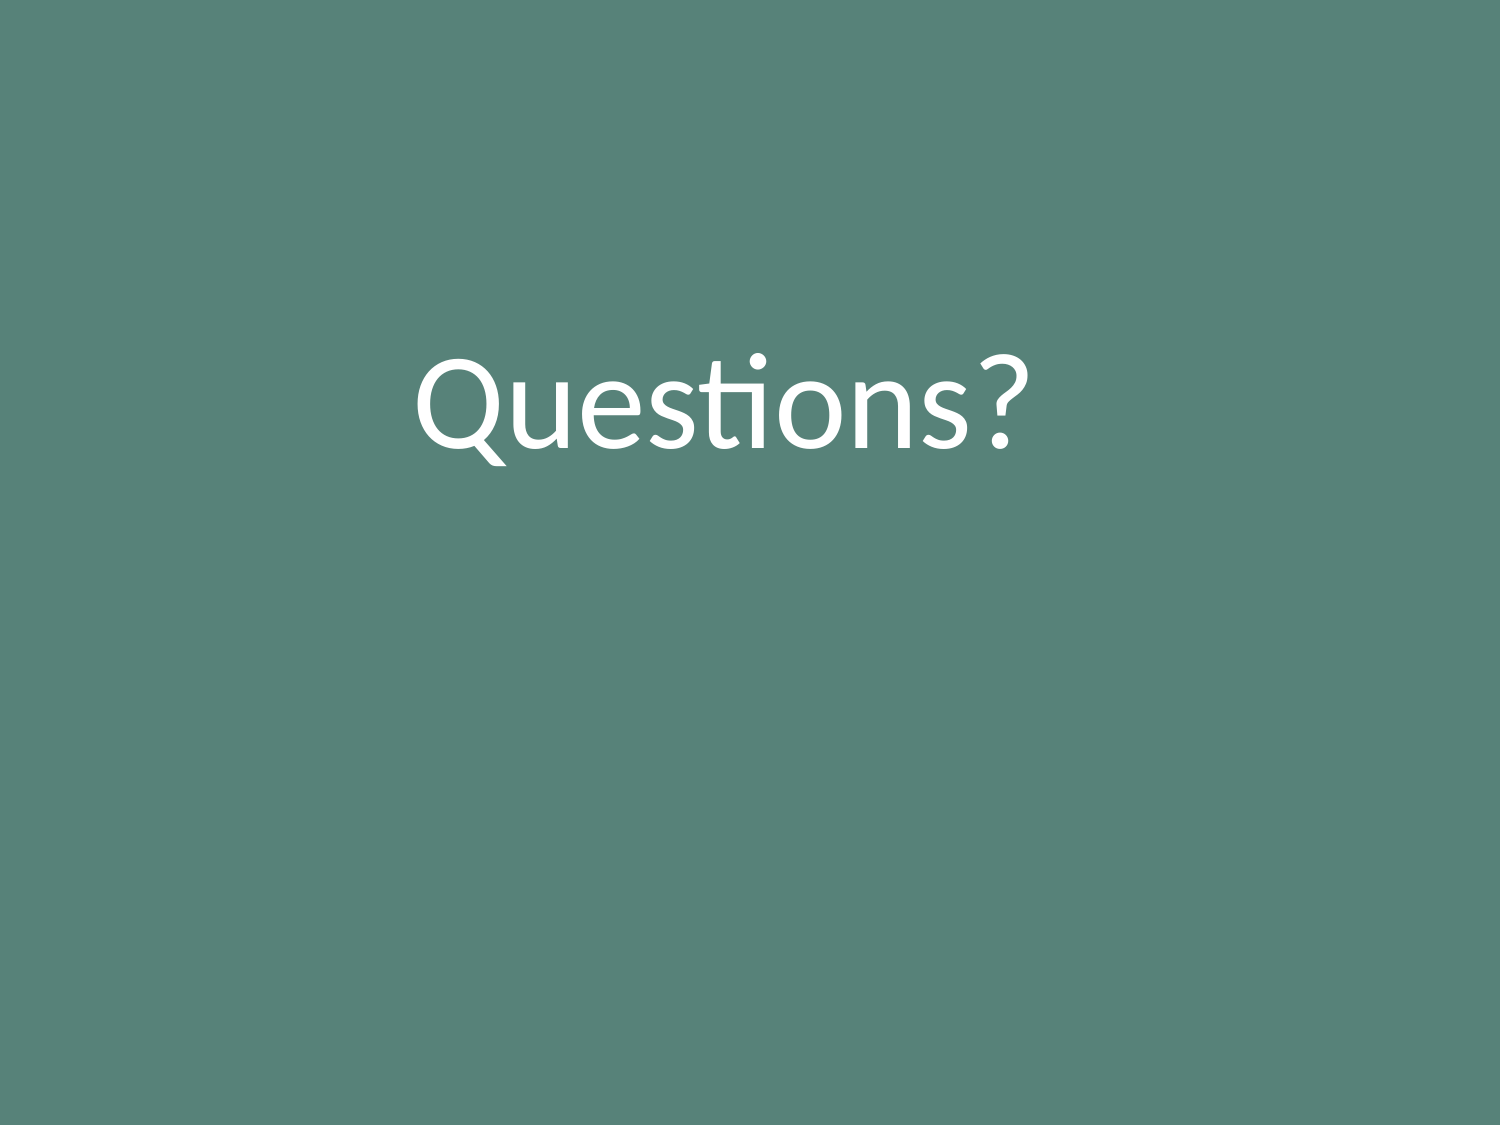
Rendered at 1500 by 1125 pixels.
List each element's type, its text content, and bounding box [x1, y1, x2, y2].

title Questions? [50, 299, 1400, 488]
